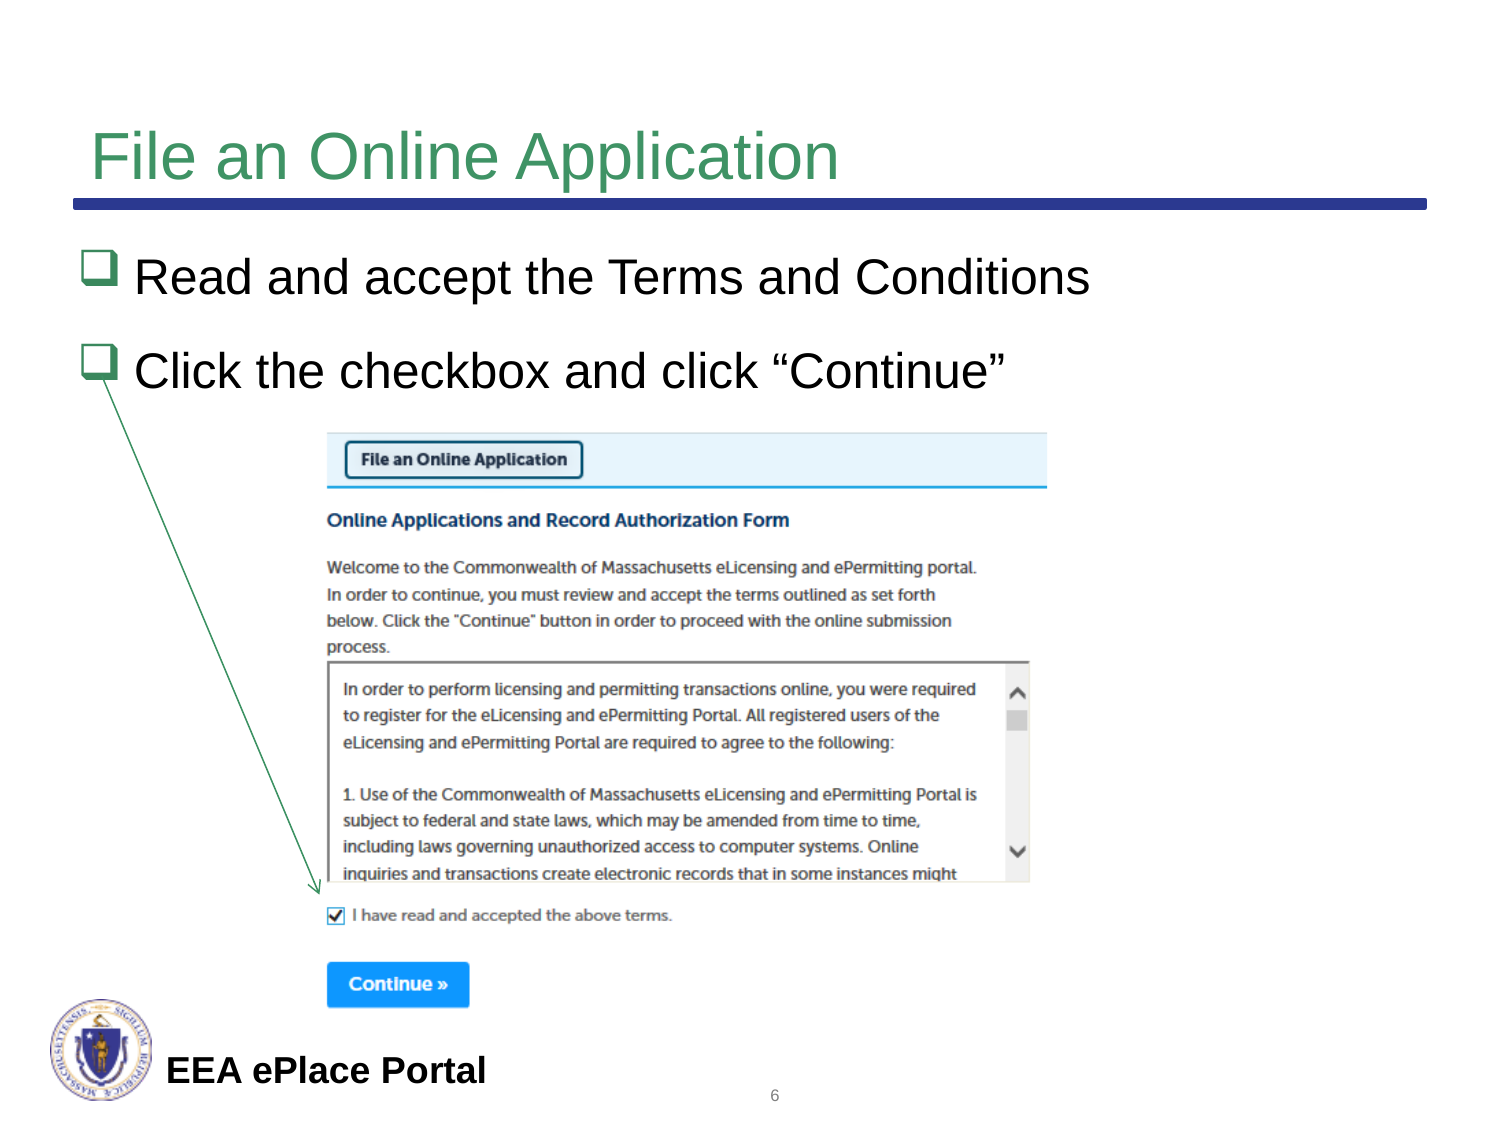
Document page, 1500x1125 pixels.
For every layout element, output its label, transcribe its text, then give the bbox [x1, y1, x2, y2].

list Read and accept the Terms and Conditions Click the checkbox and click “Continue” [62, 237, 1413, 980]
picture [50, 999, 152, 1101]
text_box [101, 375, 320, 895]
slide_number 6 [600, 1077, 950, 1113]
picture [319, 422, 1048, 1026]
title File an Online Application [75, 87, 1425, 200]
